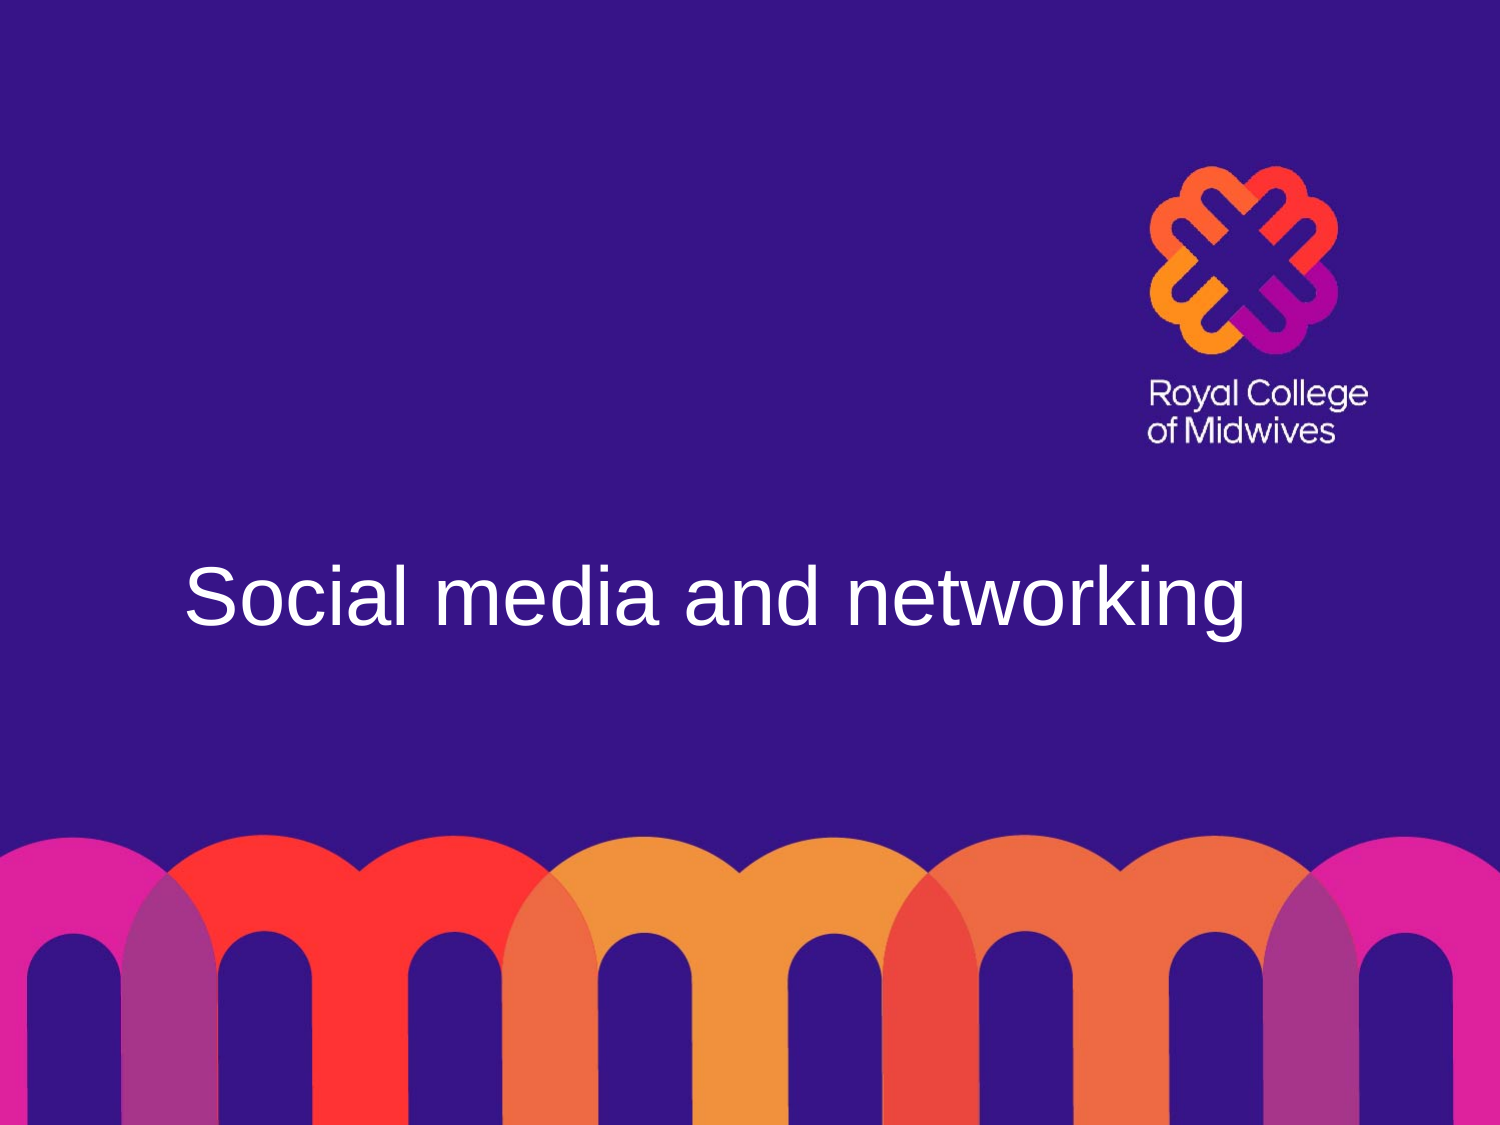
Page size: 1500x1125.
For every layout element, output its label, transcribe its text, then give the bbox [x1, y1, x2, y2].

picture [0, 0, 1500, 1125]
title Social media and networking [168, 546, 1444, 762]
